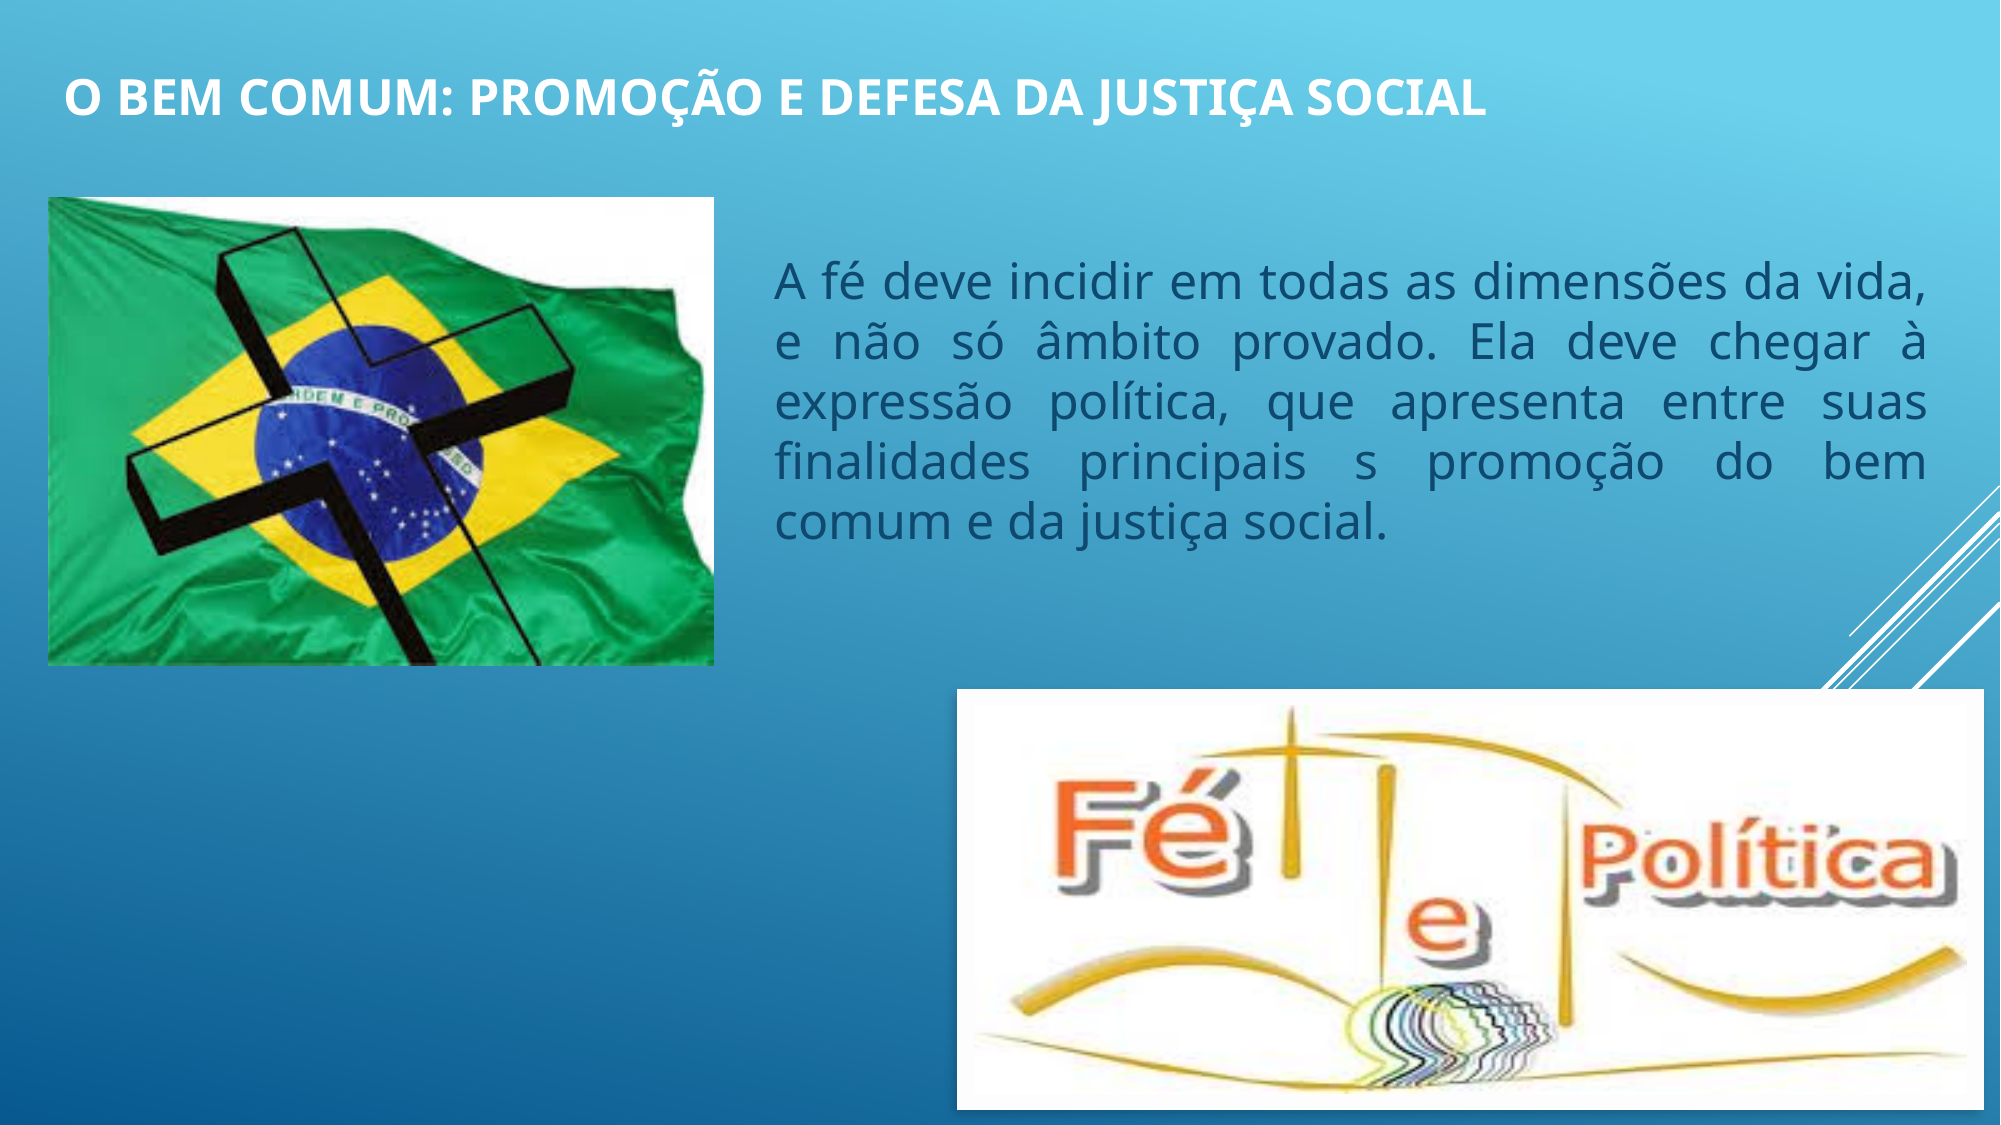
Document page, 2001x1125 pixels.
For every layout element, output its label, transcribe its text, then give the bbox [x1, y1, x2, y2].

list A fé deve incidir em todas as dimensões da vida, e não só âmbito provado. Ela deve chegar à expressão política, que apresenta entre suas finalidades principais s promoção do bem comum e da justiça social. [759, 241, 1944, 622]
picture [973, 705, 1968, 1094]
title O bem comum: promoção e defesa da justiça social [48, 49, 1651, 133]
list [48, 197, 714, 666]
